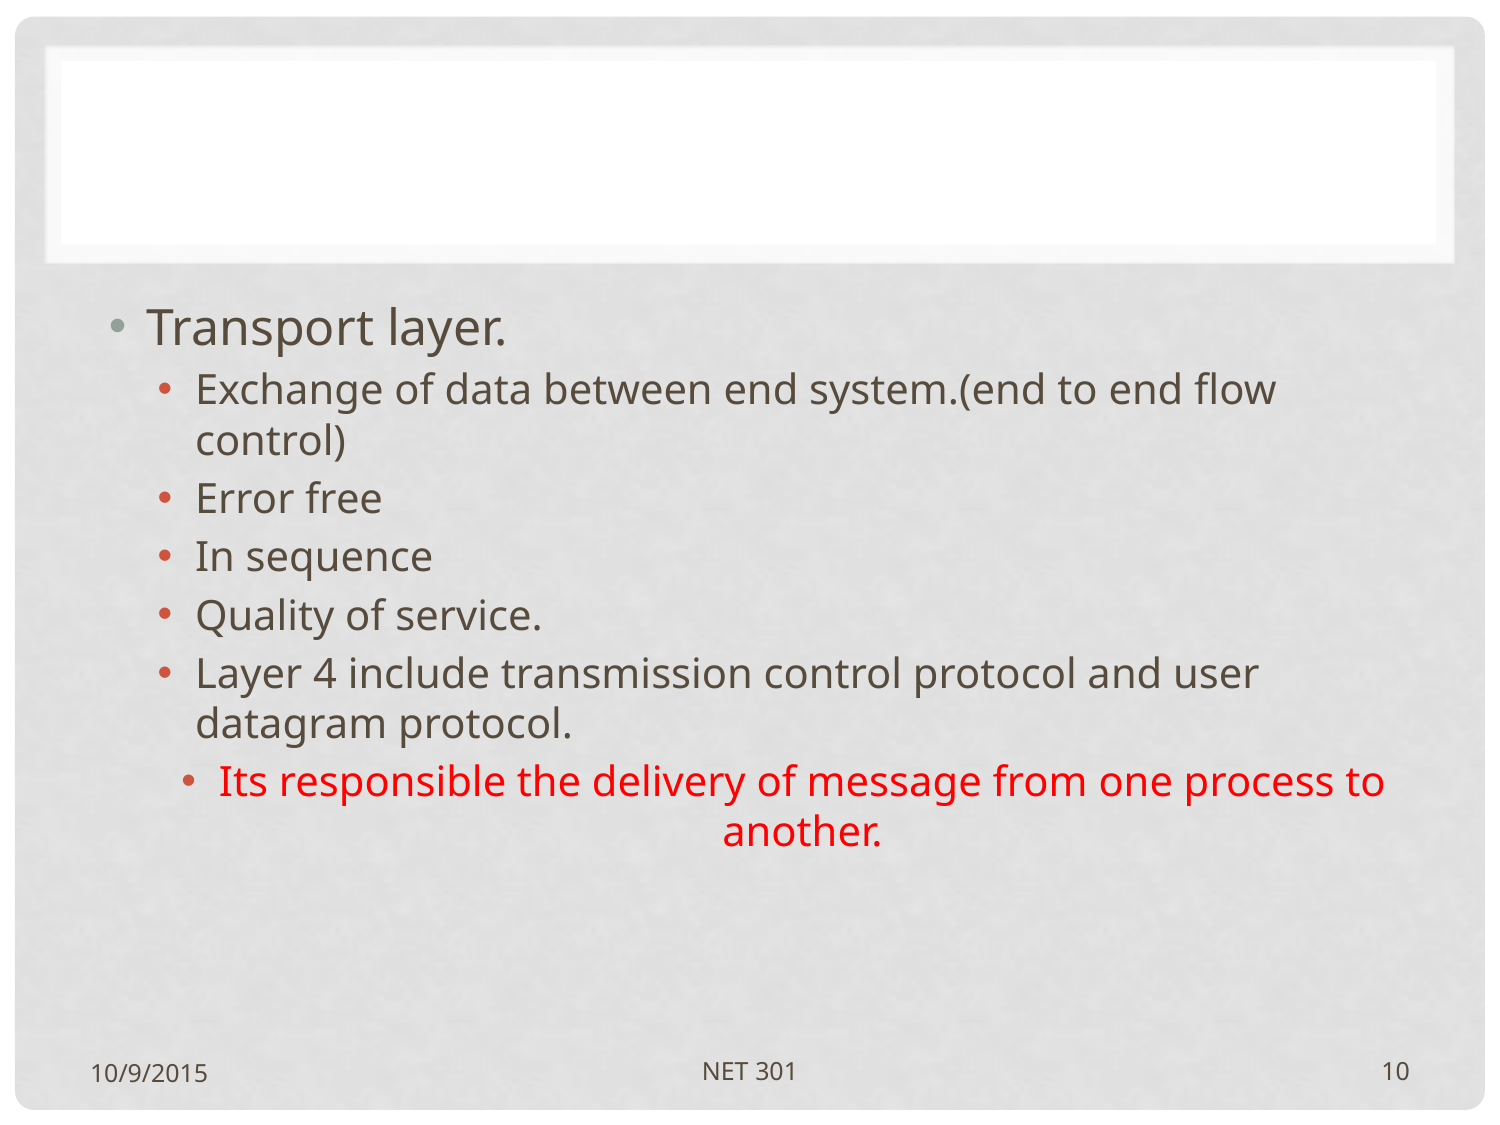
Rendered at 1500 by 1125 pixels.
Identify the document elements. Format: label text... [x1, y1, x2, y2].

footer NET 301 [512, 1042, 988, 1103]
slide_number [75, 1042, 425, 1103]
slide_number 10 [1074, 1042, 1425, 1103]
list Transport layer. Exchange of data between end system.(end to end flow control) Error free In sequence Quality of service. Layer 4 include transmission control protocol and user datagram protocol. Its responsible the delivery of message from one process to another. [75, 287, 1425, 1005]
